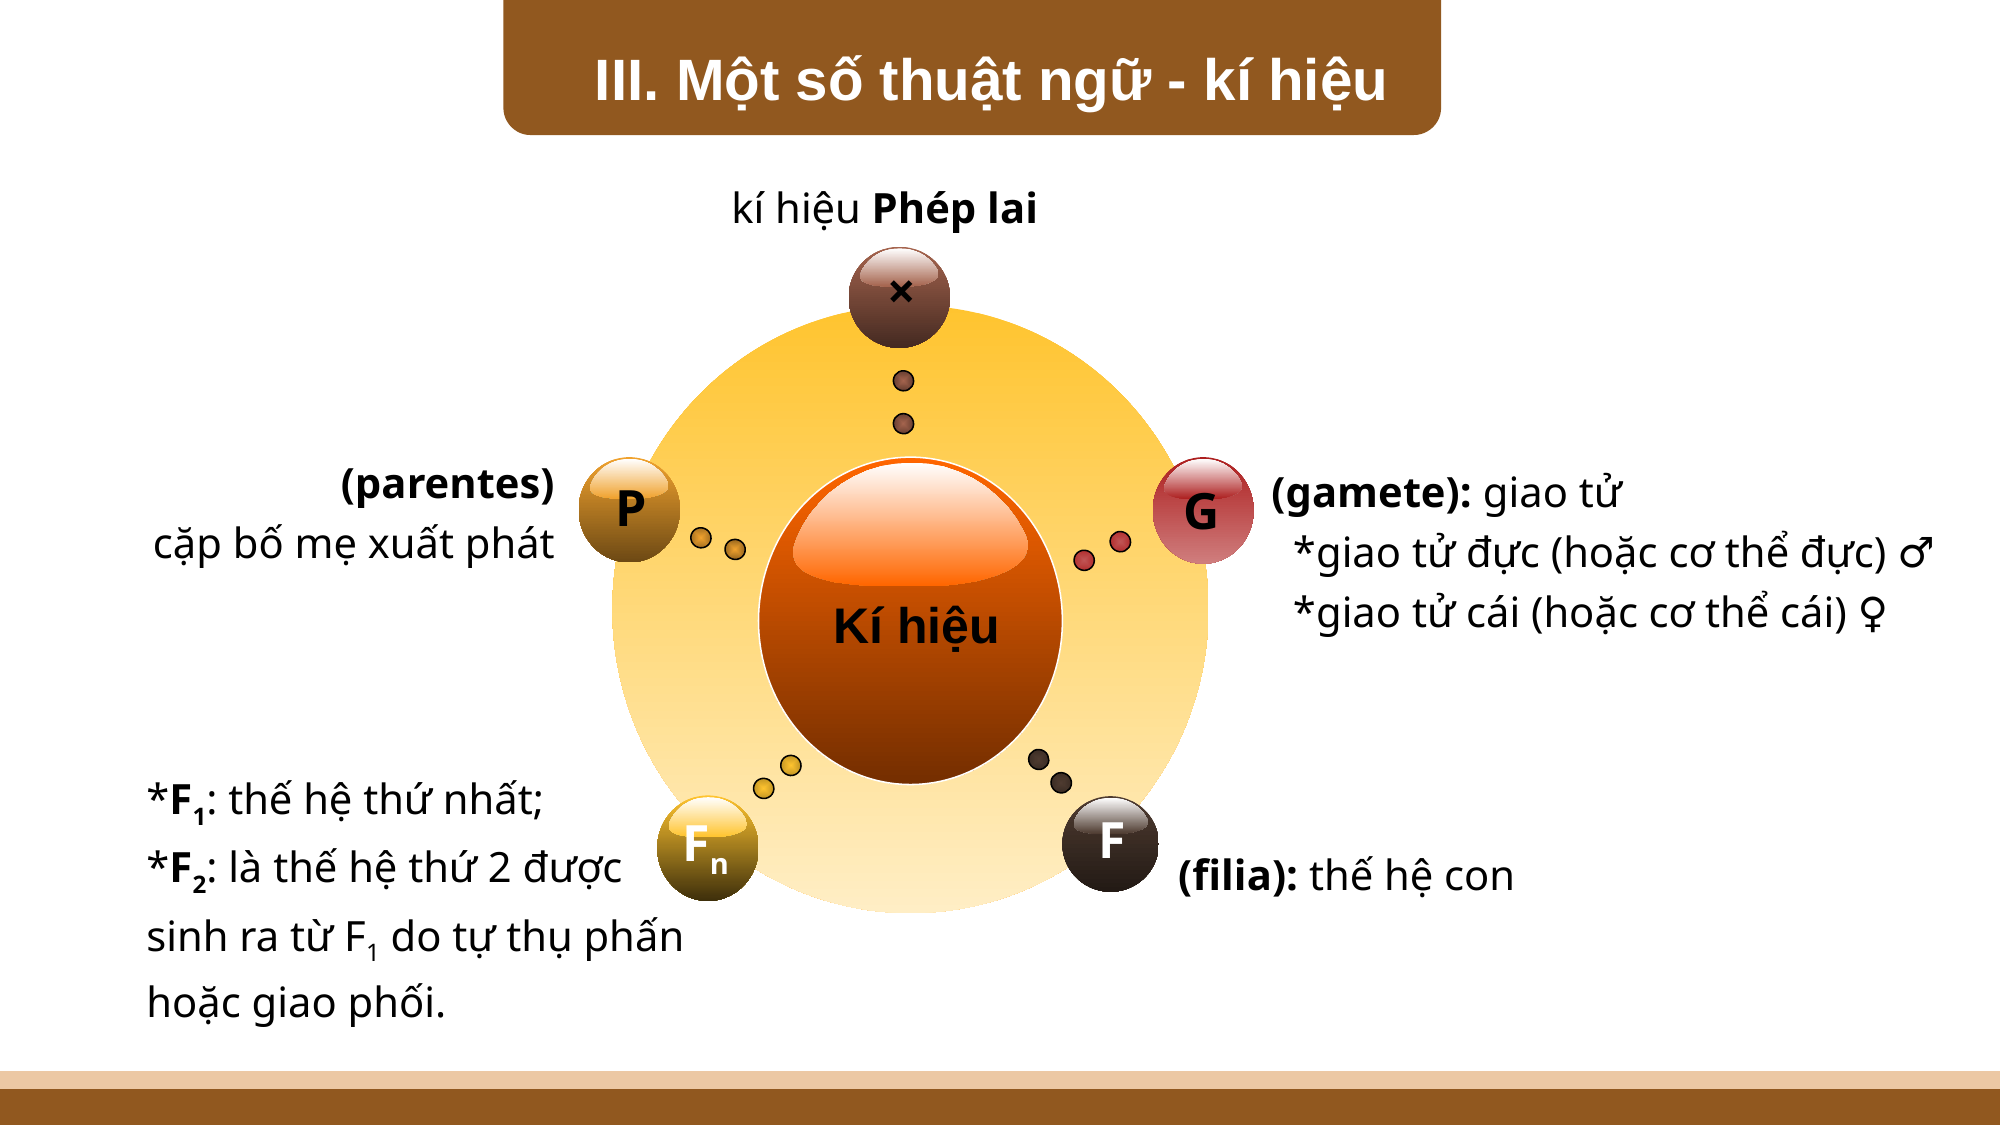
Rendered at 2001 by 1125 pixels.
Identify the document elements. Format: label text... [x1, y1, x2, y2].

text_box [0, 1070, 2000, 1125]
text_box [578, 456, 681, 563]
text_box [758, 456, 1063, 785]
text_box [1062, 795, 1159, 892]
text_box (gamete): giao tử *giao tử đực (hoặc cơ thể đực) ♂ *giao tử cái (hoặc cơ thể cái) ♀ [1256, 448, 1961, 644]
text_box [1074, 550, 1095, 571]
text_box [1152, 456, 1254, 564]
text_box kí hiệu Phép lai [699, 164, 1053, 240]
text_box [612, 568, 750, 791]
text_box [893, 370, 915, 434]
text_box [848, 246, 951, 349]
text_box *F1: thế hệ thứ nhất; *F2: là thế hệ thứ 2 được sinh ra từ F1 do tự thụ phấn hoặc giao phối. [131, 754, 711, 1034]
text_box III. Một số thuật ngữ - kí hiệu [580, 34, 1404, 120]
text_box [766, 796, 1056, 914]
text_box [753, 754, 802, 799]
text_box (filia): thế hệ con [1163, 831, 1581, 907]
text_box [654, 309, 1209, 792]
text_box [1110, 531, 1131, 552]
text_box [657, 795, 759, 902]
text_box [502, 0, 1443, 137]
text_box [690, 527, 746, 560]
text_box [1067, 777, 1072, 791]
text_box (parentes) cặp bố mẹ xuất phát [17, 439, 570, 574]
